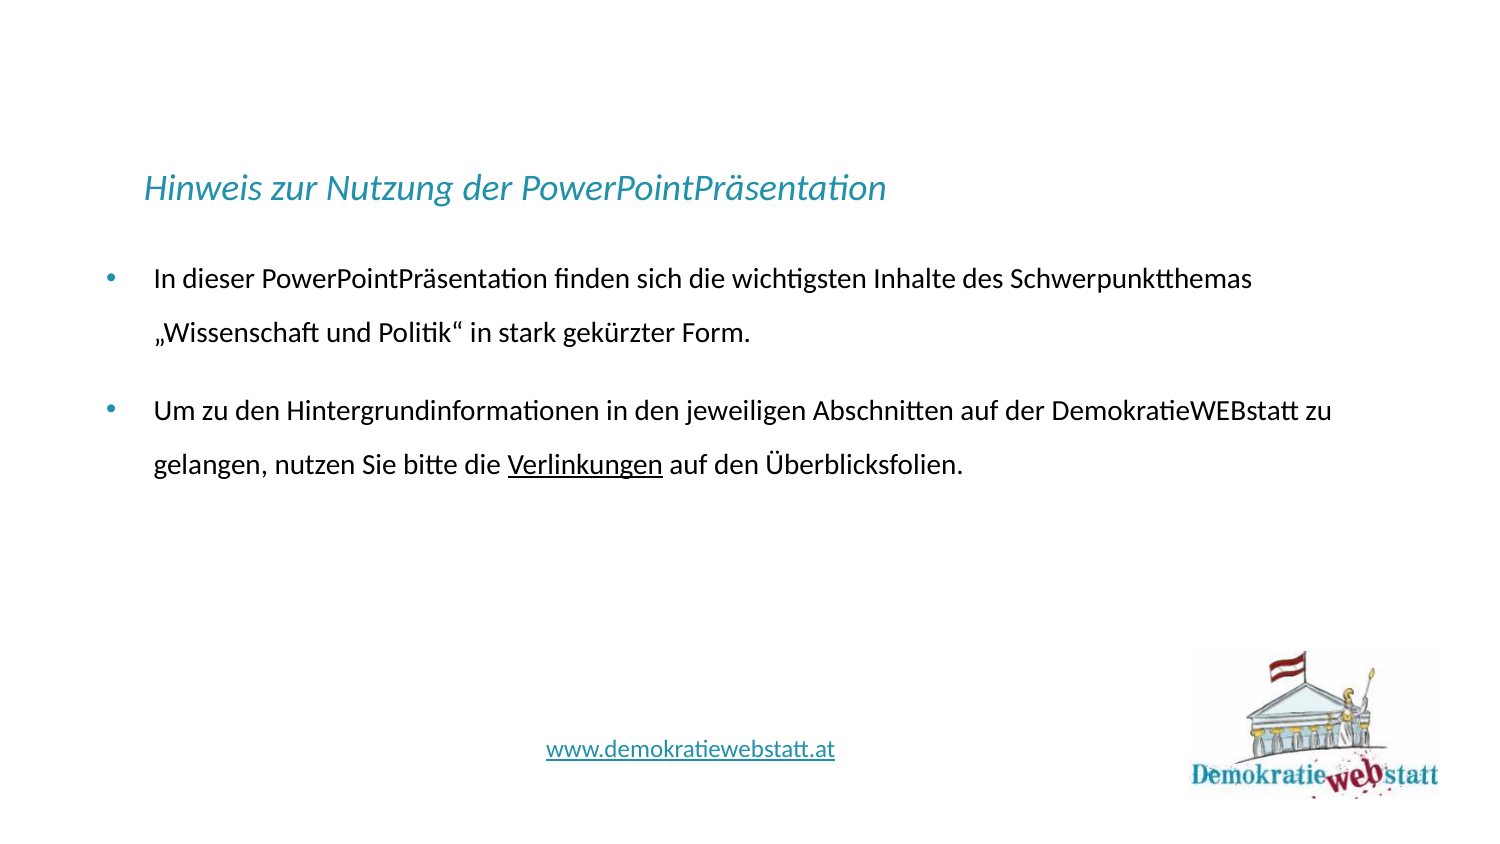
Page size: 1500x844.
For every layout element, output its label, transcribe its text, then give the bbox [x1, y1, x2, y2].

text_box www.demokratiewebstatt.at [531, 725, 851, 770]
list In dieser PowerPointPräsentation finden sich die wichtigsten Inhalte des Schwerpunktthemas „Wissenschaft und Politik“ in stark gekürzter Form. Um zu den Hintergrundinformationen in den jeweiligen Abschnitten auf der DemokratieWEBstatt zu gelangen, nutzen Sie bitte die Verlinkungen auf den Überblicksfolien. [106, 163, 1394, 669]
picture [1188, 651, 1438, 799]
